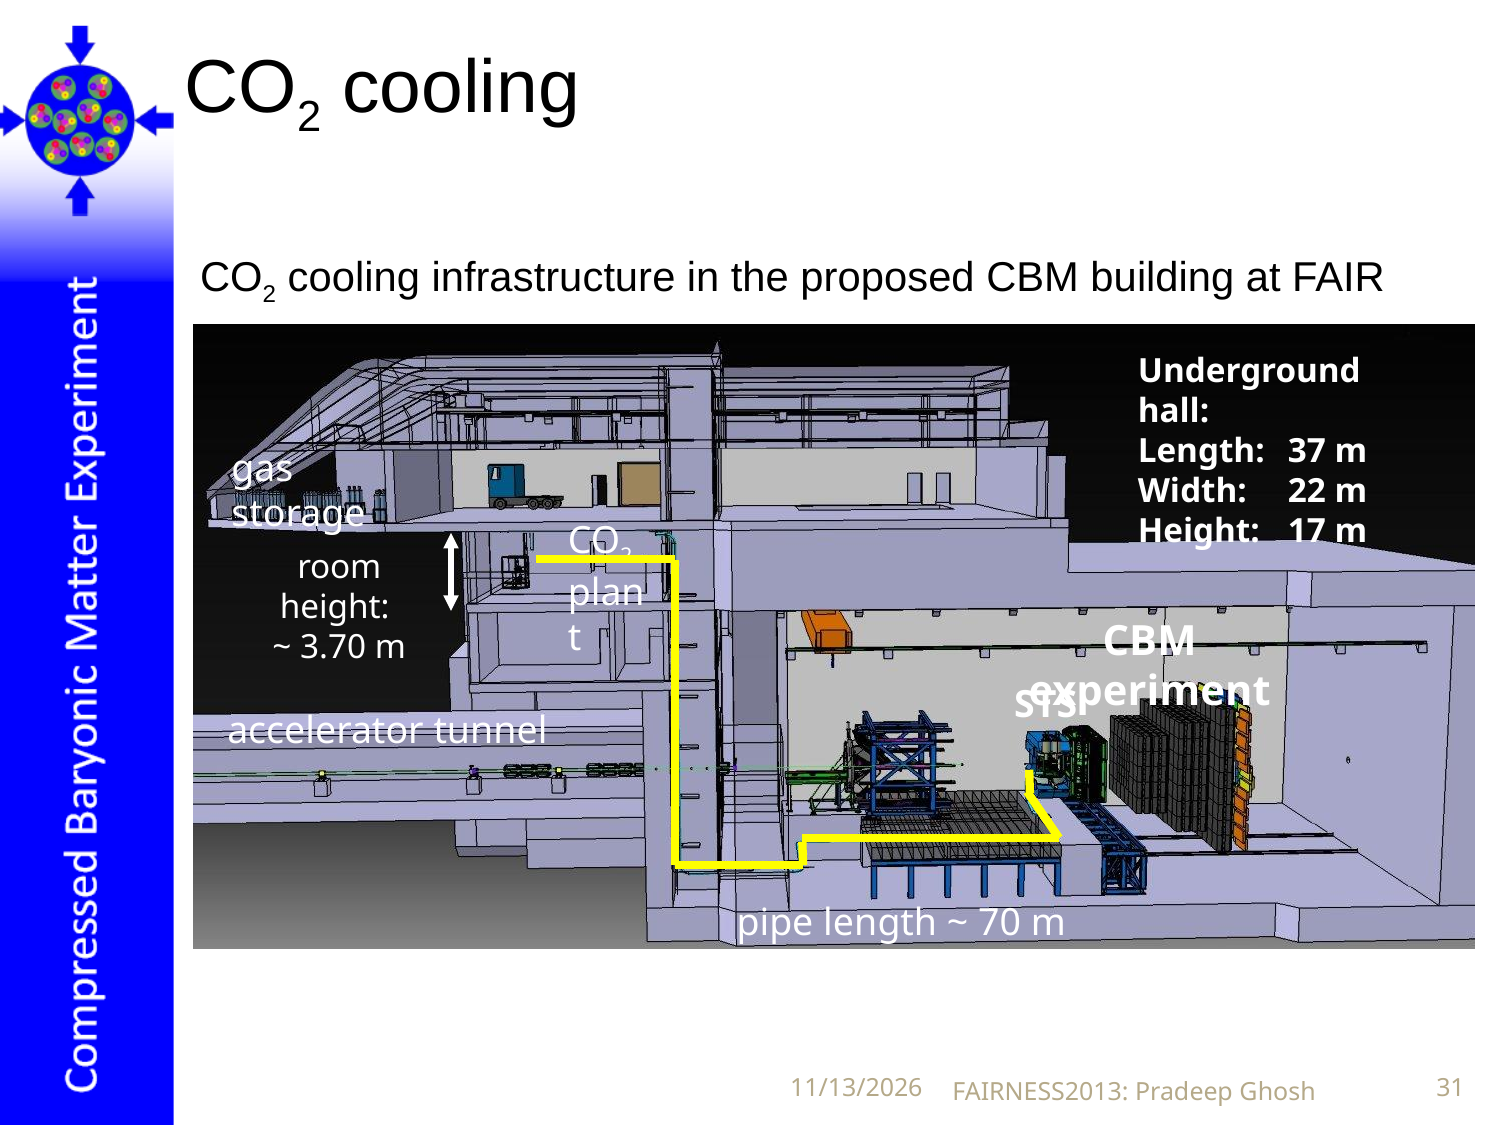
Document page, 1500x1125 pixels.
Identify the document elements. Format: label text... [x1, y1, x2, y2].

footer FAIRNESS2013: Pradeep Ghosh [937, 1034, 1413, 1113]
text_box CO2 cooling [184, 37, 1438, 150]
text_box CO2 cooling infrastructure in the proposed CBM building at FAIR [200, 249, 1453, 313]
slide_number 19-Sep-13 [587, 1034, 937, 1113]
picture [0, 0, 176, 1125]
slide_number 31 [1413, 1034, 1488, 1113]
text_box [193, 324, 1476, 949]
